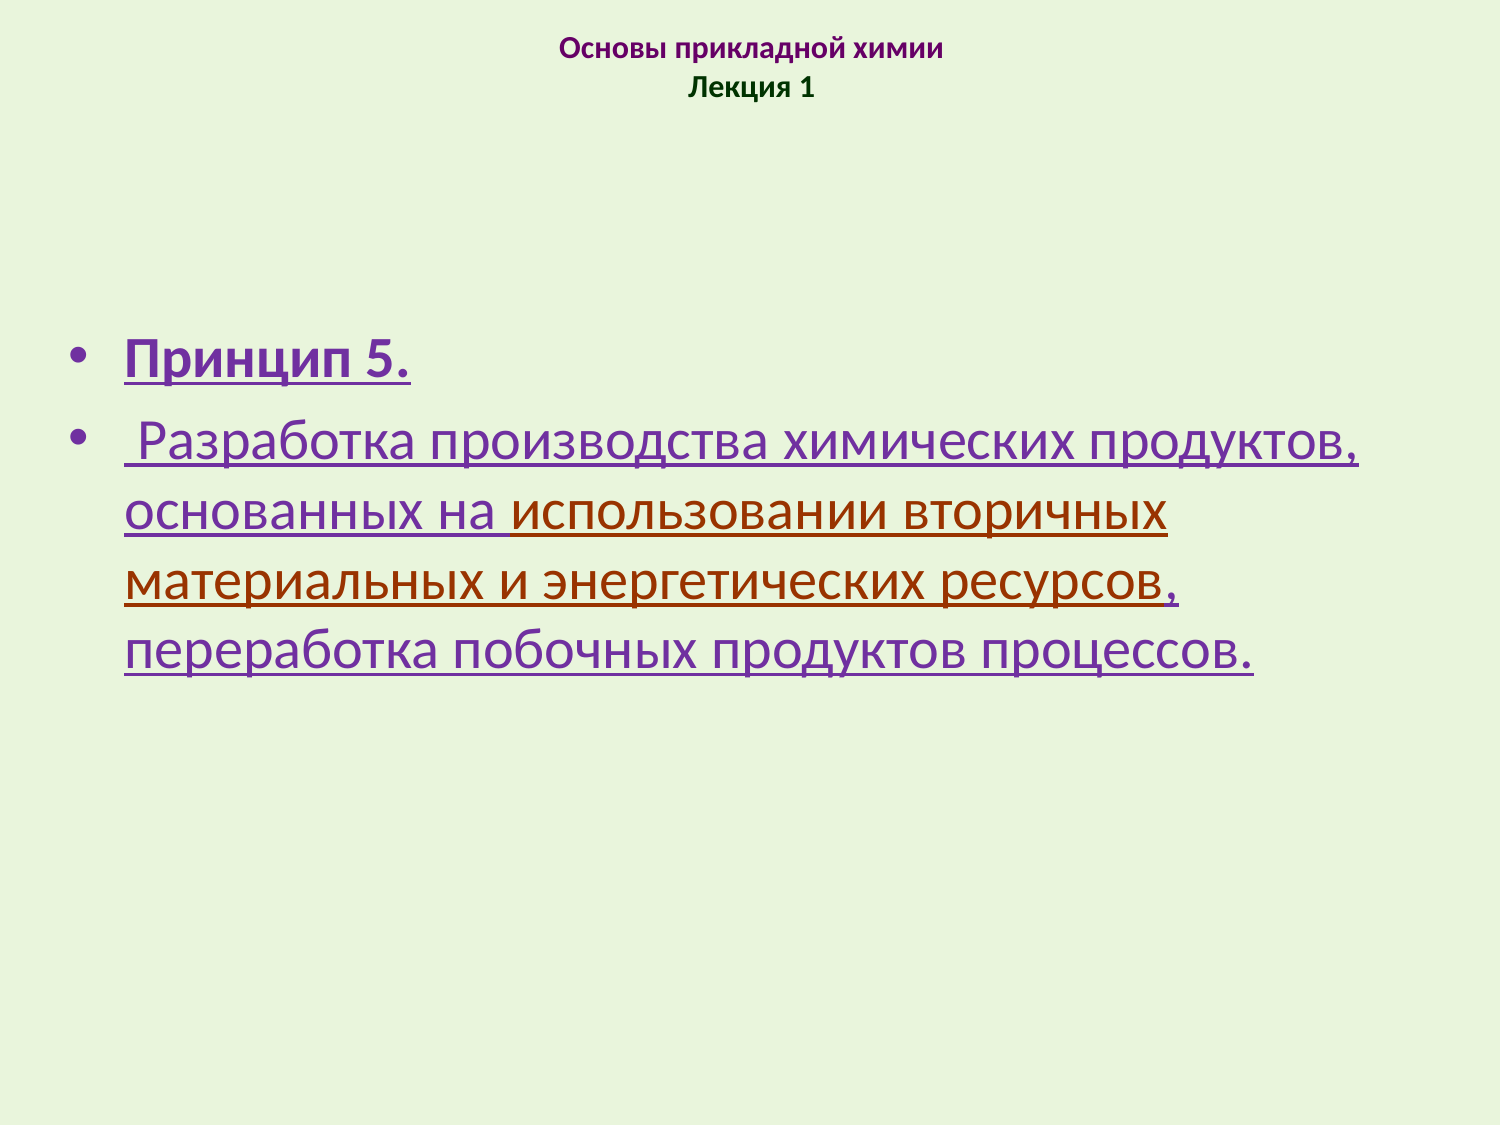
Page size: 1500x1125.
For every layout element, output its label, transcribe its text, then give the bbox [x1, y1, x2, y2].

title Основы прикладной химии Лекция 1 [76, 19, 1427, 112]
list Принцип 5. Разработка производства химических продуктов, основанных на использовании вторичных материальных и энергетических ресурсов, переработка побочных продуктов процессов. [53, 149, 1459, 1083]
